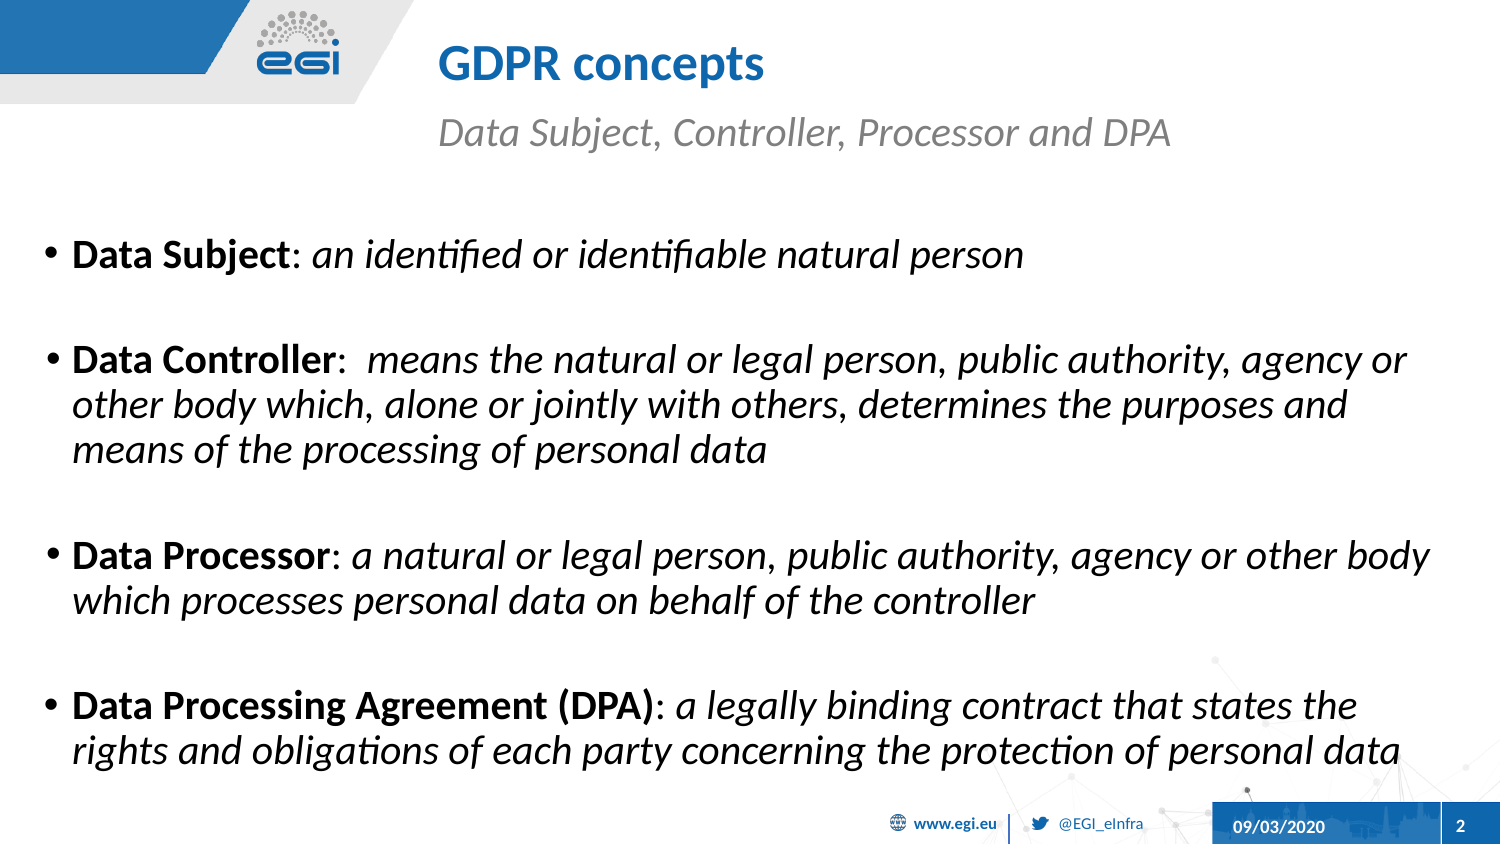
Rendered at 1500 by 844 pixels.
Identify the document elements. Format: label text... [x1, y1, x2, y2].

picture [0, 0, 1500, 844]
list Data Subject: an identified or identifiable natural person Data Controller: means the natural or legal person, public authority, agency or other body which, alone or jointly with others, determines the purposes and means of the processing of personal data Data Processor: a natural or legal person, public authority, agency or other body which processes personal data on behalf of the controller Data Processing Agreement (DPA): a legally binding contract that states the rights and obligations of each party concerning the protection of personal data [28, 224, 1466, 750]
subtitle Data Subject, Controller, Processor and DPA [423, 103, 1199, 608]
title GDPR concepts [423, 27, 1199, 84]
